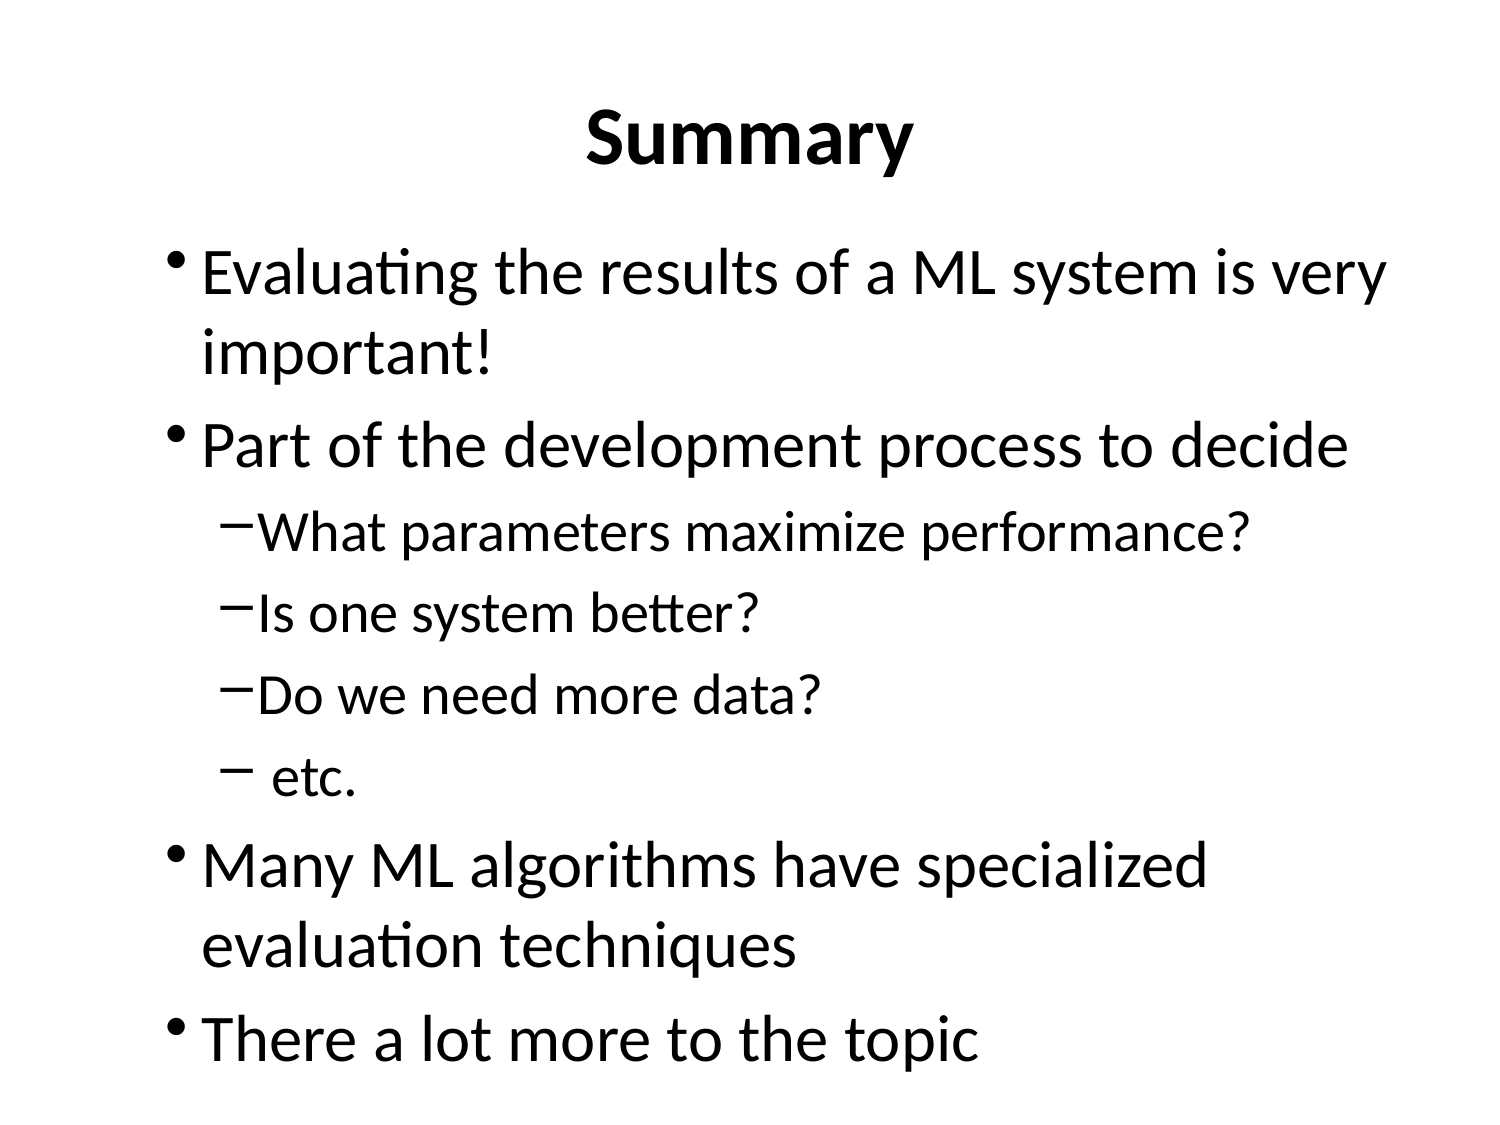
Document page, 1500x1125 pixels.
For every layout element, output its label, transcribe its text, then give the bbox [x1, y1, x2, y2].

list Evaluating the results of a ML system is very important! Part of the development process to decide What parameters maximize performance? Is one system better? Do we need more data? etc. Many ML algorithms have specialized evaluation techniques There a lot more to the topic [150, 220, 1425, 1125]
title Summary [112, 37, 1388, 225]
